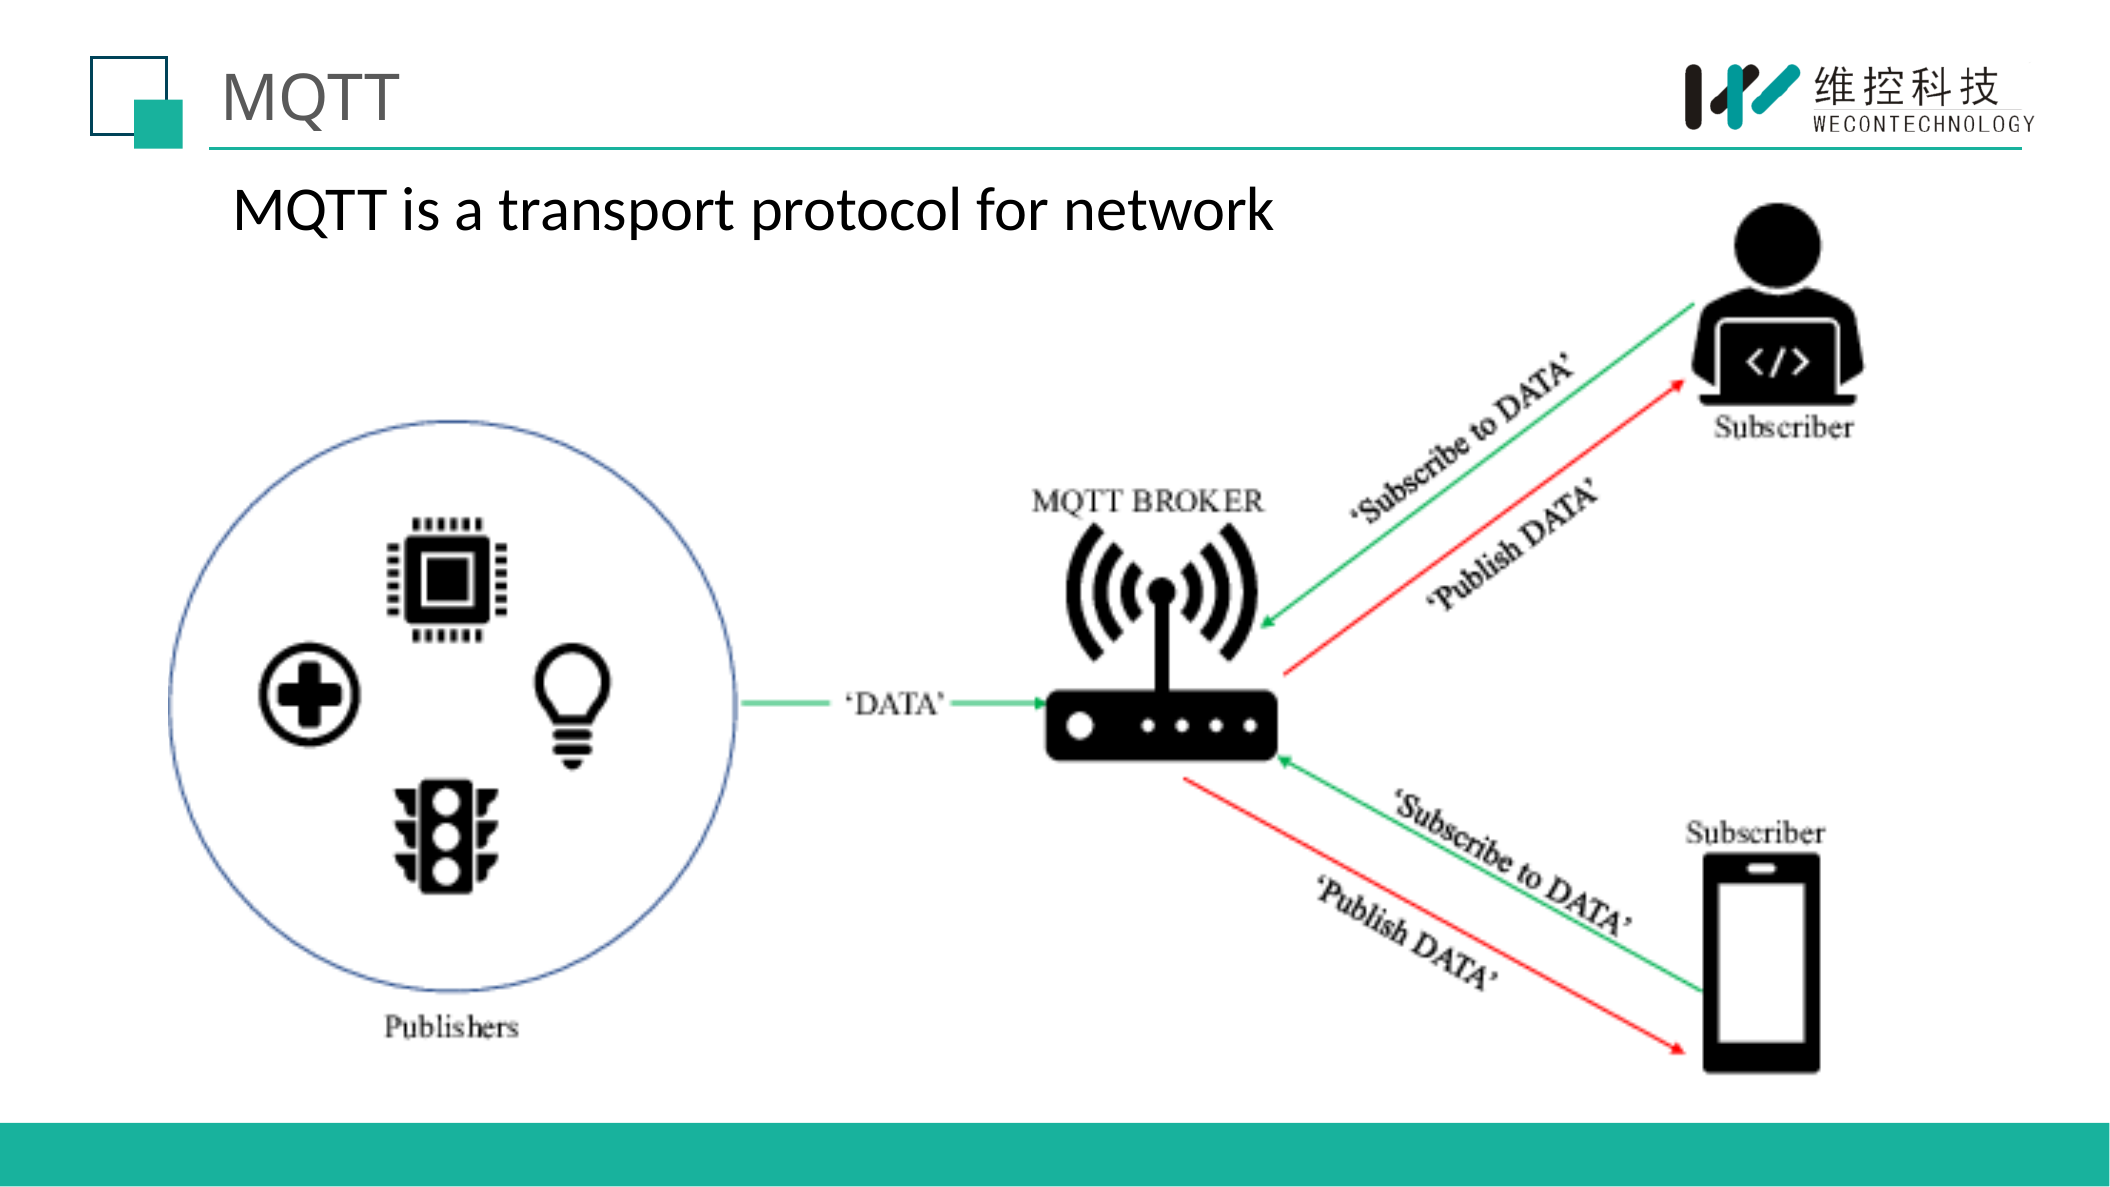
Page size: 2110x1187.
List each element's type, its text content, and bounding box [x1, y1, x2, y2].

title MQTT [209, 61, 1570, 138]
picture [1685, 61, 2044, 132]
picture [168, 167, 1978, 1084]
